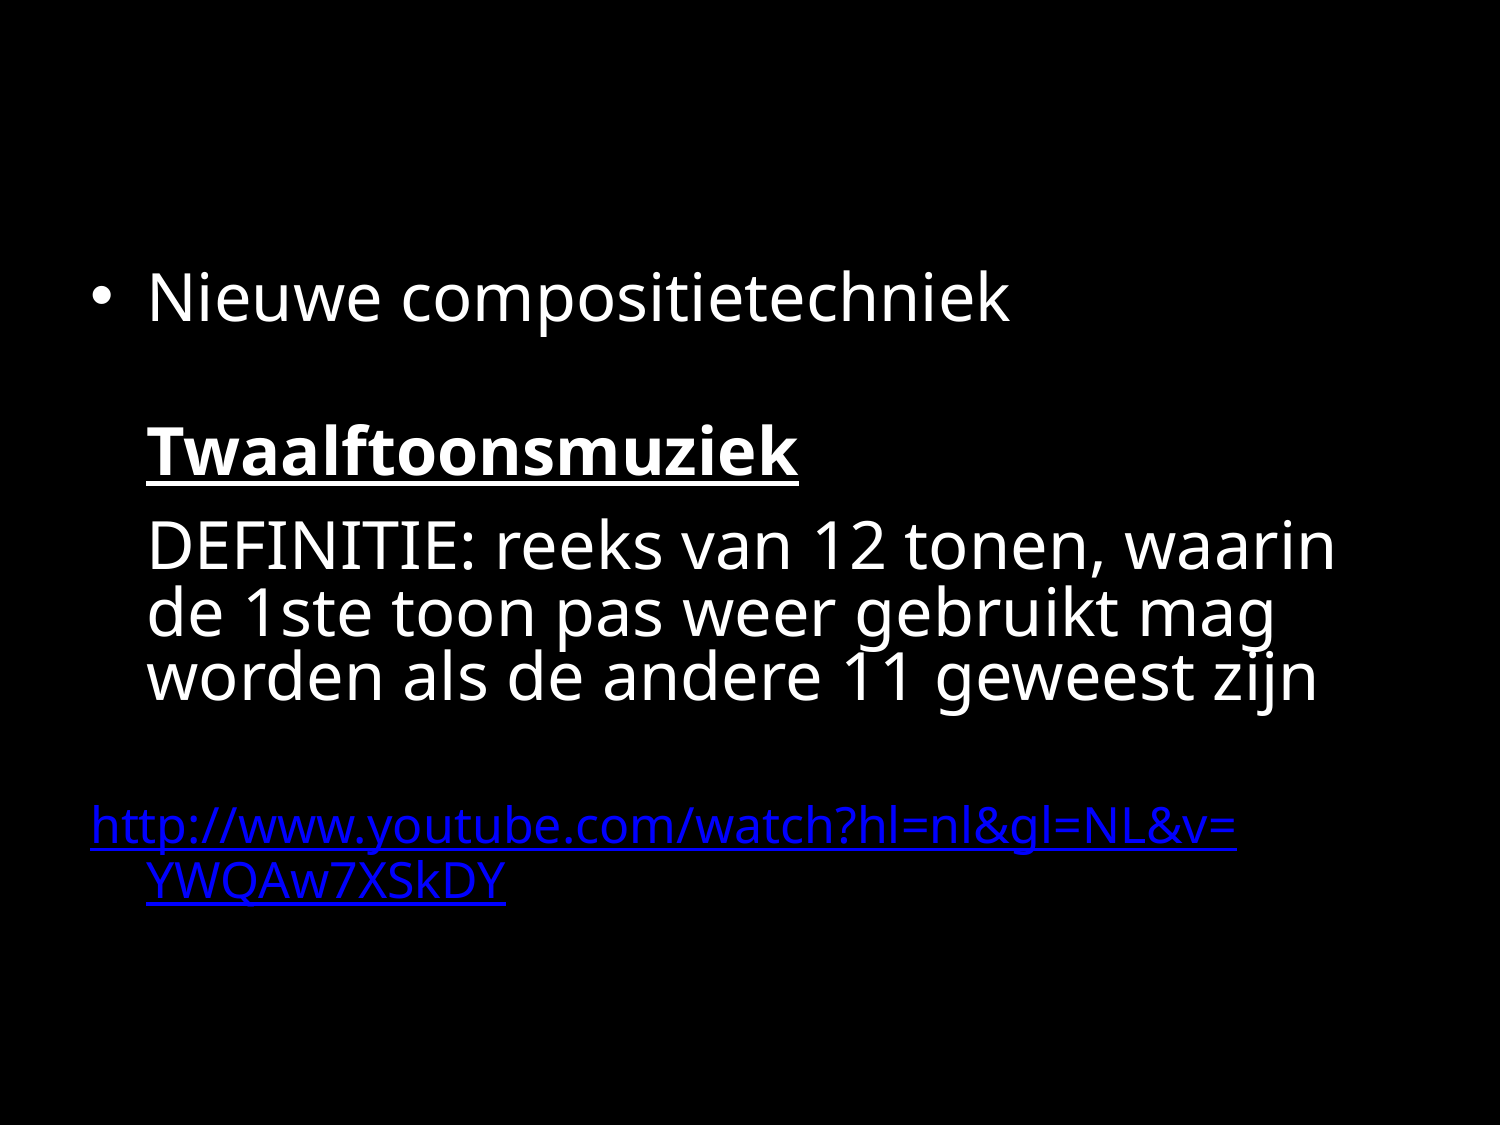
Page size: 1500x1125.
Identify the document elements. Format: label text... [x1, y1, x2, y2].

list Nieuwe compositietechniek Twaalftoonsmuziek DEFINITIE: reeks van 12 tonen, waarin de 1ste toon pas weer gebruikt mag worden als de andere 11 geweest zijn http://www.youtube.com/watch?hl=nl&gl=NL&v=YWQAw7XSkDY [75, 262, 1425, 1005]
